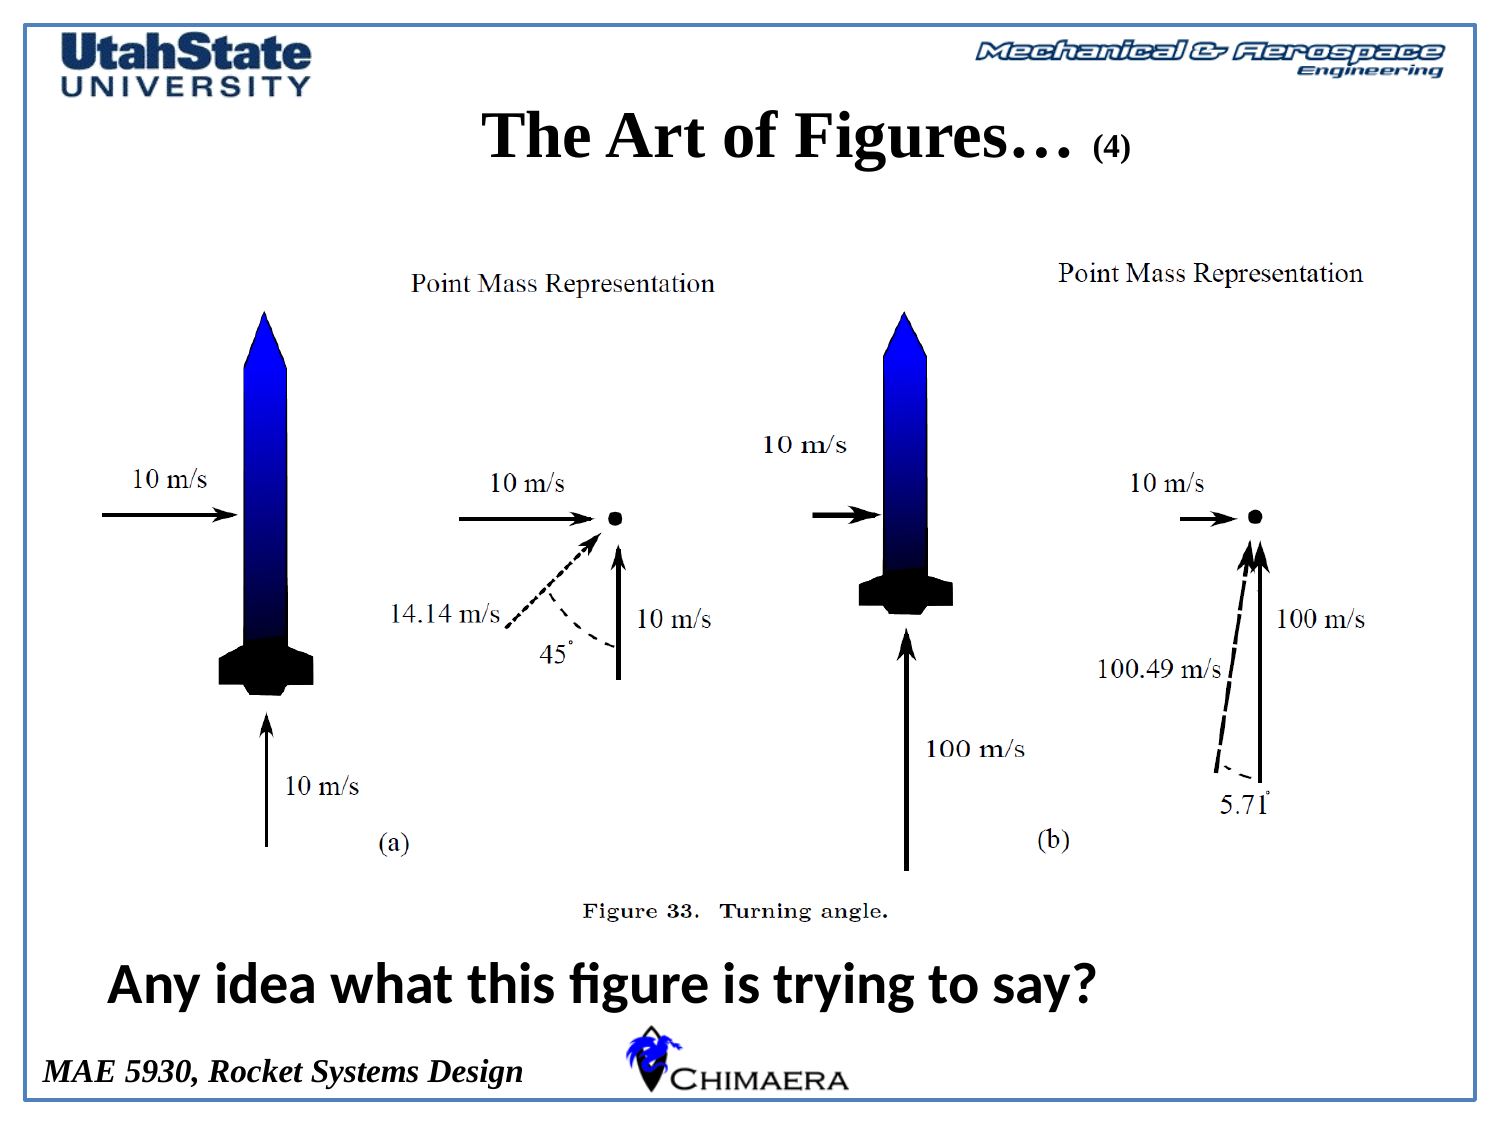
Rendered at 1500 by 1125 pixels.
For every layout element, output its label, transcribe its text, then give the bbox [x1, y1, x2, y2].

picture [624, 1024, 850, 1093]
picture [50, 31, 313, 99]
text_box Any idea what this figure is trying to say? [93, 950, 1114, 1023]
picture [74, 187, 1423, 942]
title The Art of Figures… (4) [287, 37, 1325, 185]
picture [1325, 37, 1450, 79]
